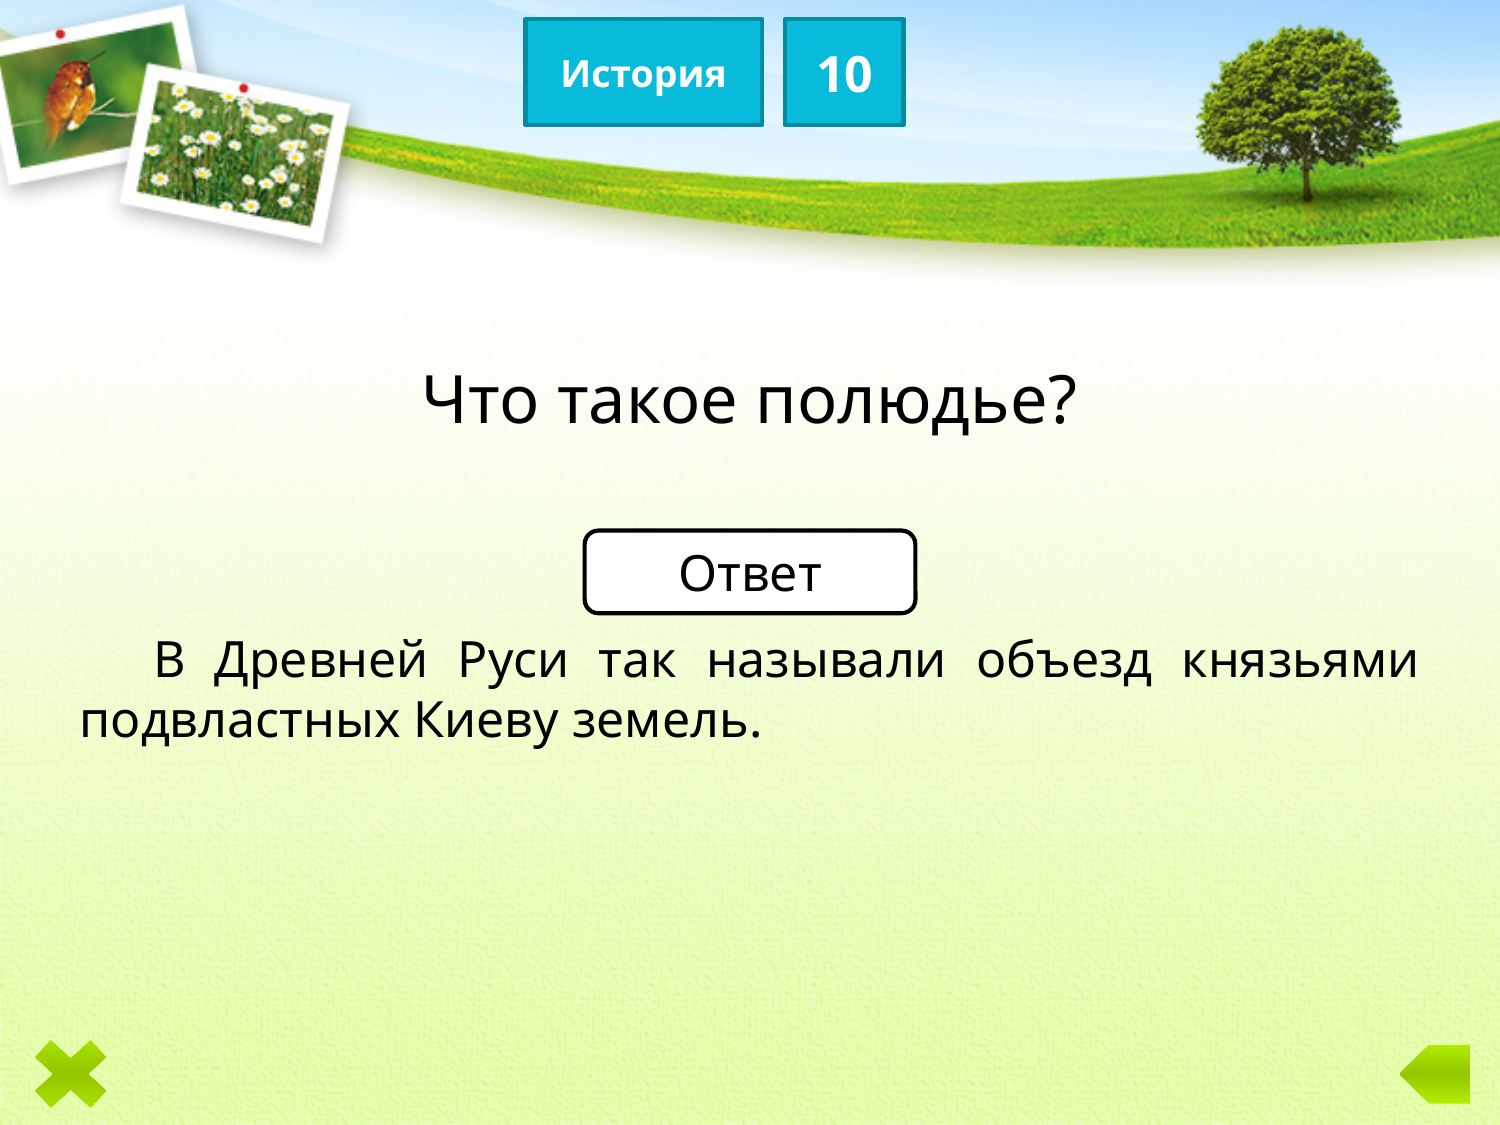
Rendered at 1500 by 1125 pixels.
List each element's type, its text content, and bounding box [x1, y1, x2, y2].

text_box Ответ [582, 528, 918, 616]
text_box [1399, 1044, 1471, 1104]
text_box Что такое полюдье? [407, 349, 1093, 445]
text_box В Древней Руси так называли объезд князьями подвластных Киеву земель. [64, 619, 1436, 755]
text_box [35, 1040, 107, 1108]
text_box История [523, 17, 764, 127]
picture [0, 0, 1500, 1125]
text_box 10 [783, 17, 906, 127]
